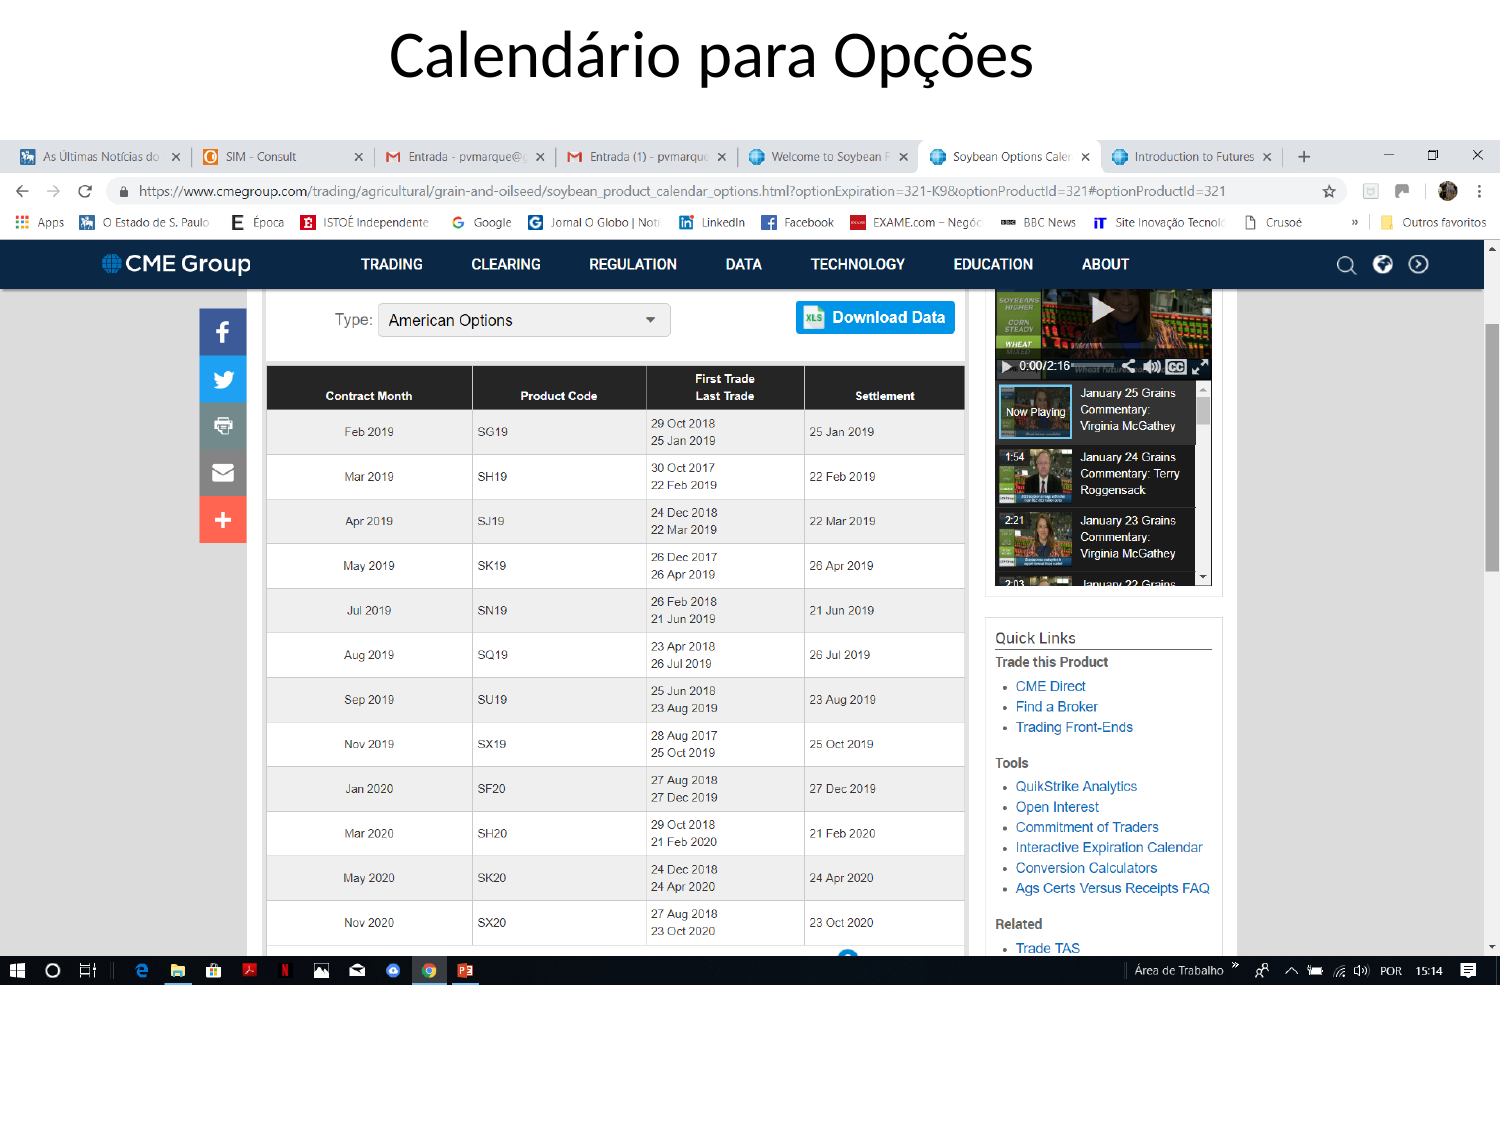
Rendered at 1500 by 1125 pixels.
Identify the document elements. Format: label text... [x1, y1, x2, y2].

title Calendário para Opções [75, 19, 1350, 102]
picture [0, 140, 1500, 985]
